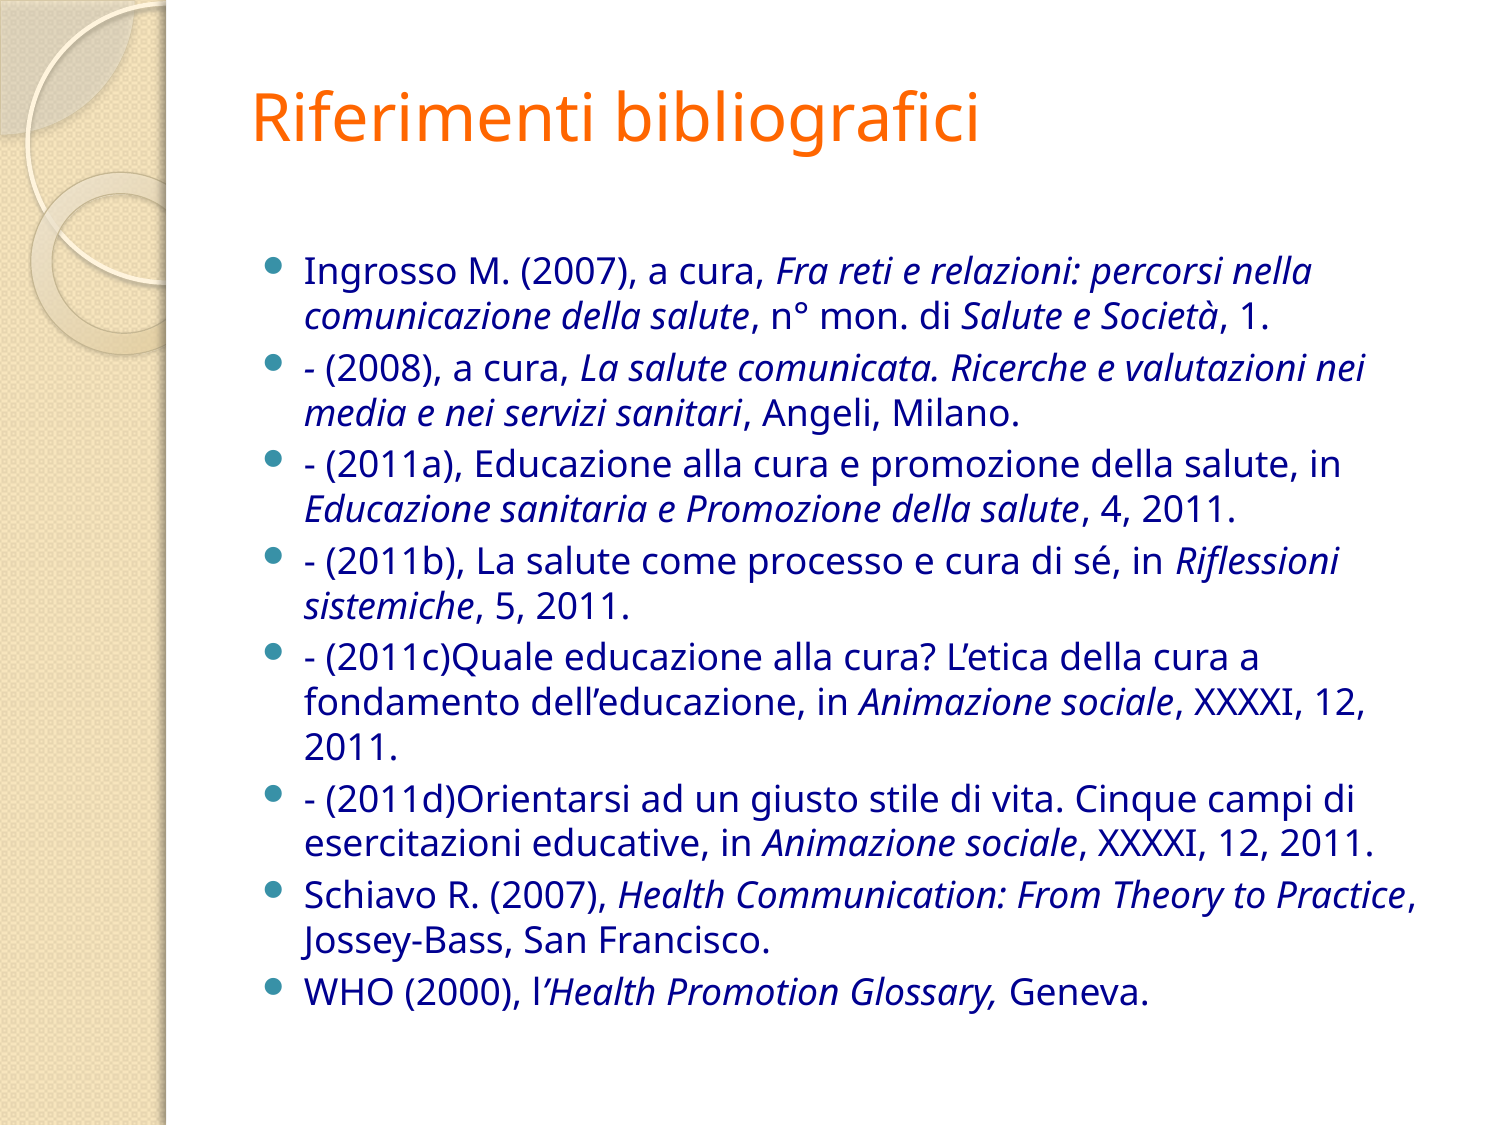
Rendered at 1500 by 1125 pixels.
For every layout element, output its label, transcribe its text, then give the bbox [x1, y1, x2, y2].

list Ingrosso M. (2007), a cura, Fra reti e relazioni: percorsi nella comunicazione della salute, n° mon. di Salute e Società, 1. - (2008), a cura, La salute comunicata. Ricerche e valutazioni nei media e nei servizi sanitari, Angeli, Milano. - (2011a), Educazione alla cura e promozione della salute, in Educazione sanitaria e Promozione della salute, 4, 2011. - (2011b), La salute come processo e cura di sé, in Riflessioni sistemiche, 5, 2011. - (2011c)Quale educazione alla cura? L’etica della cura a fondamento dell’educazione, in Animazione sociale, XXXXI, 12, 2011. - (2011d)Orientarsi ad un giusto stile di vita. Cinque campi di esercitazioni educative, in Animazione sociale, XXXXI, 12, 2011. Schiavo R. (2007), Health Communication: From Theory to Practice, Jossey-Bass, San Francisco. WHO (2000), l’Health Promotion Glossary, Geneva. [235, 240, 1466, 1025]
title Riferimenti bibliografici [235, 45, 1466, 185]
